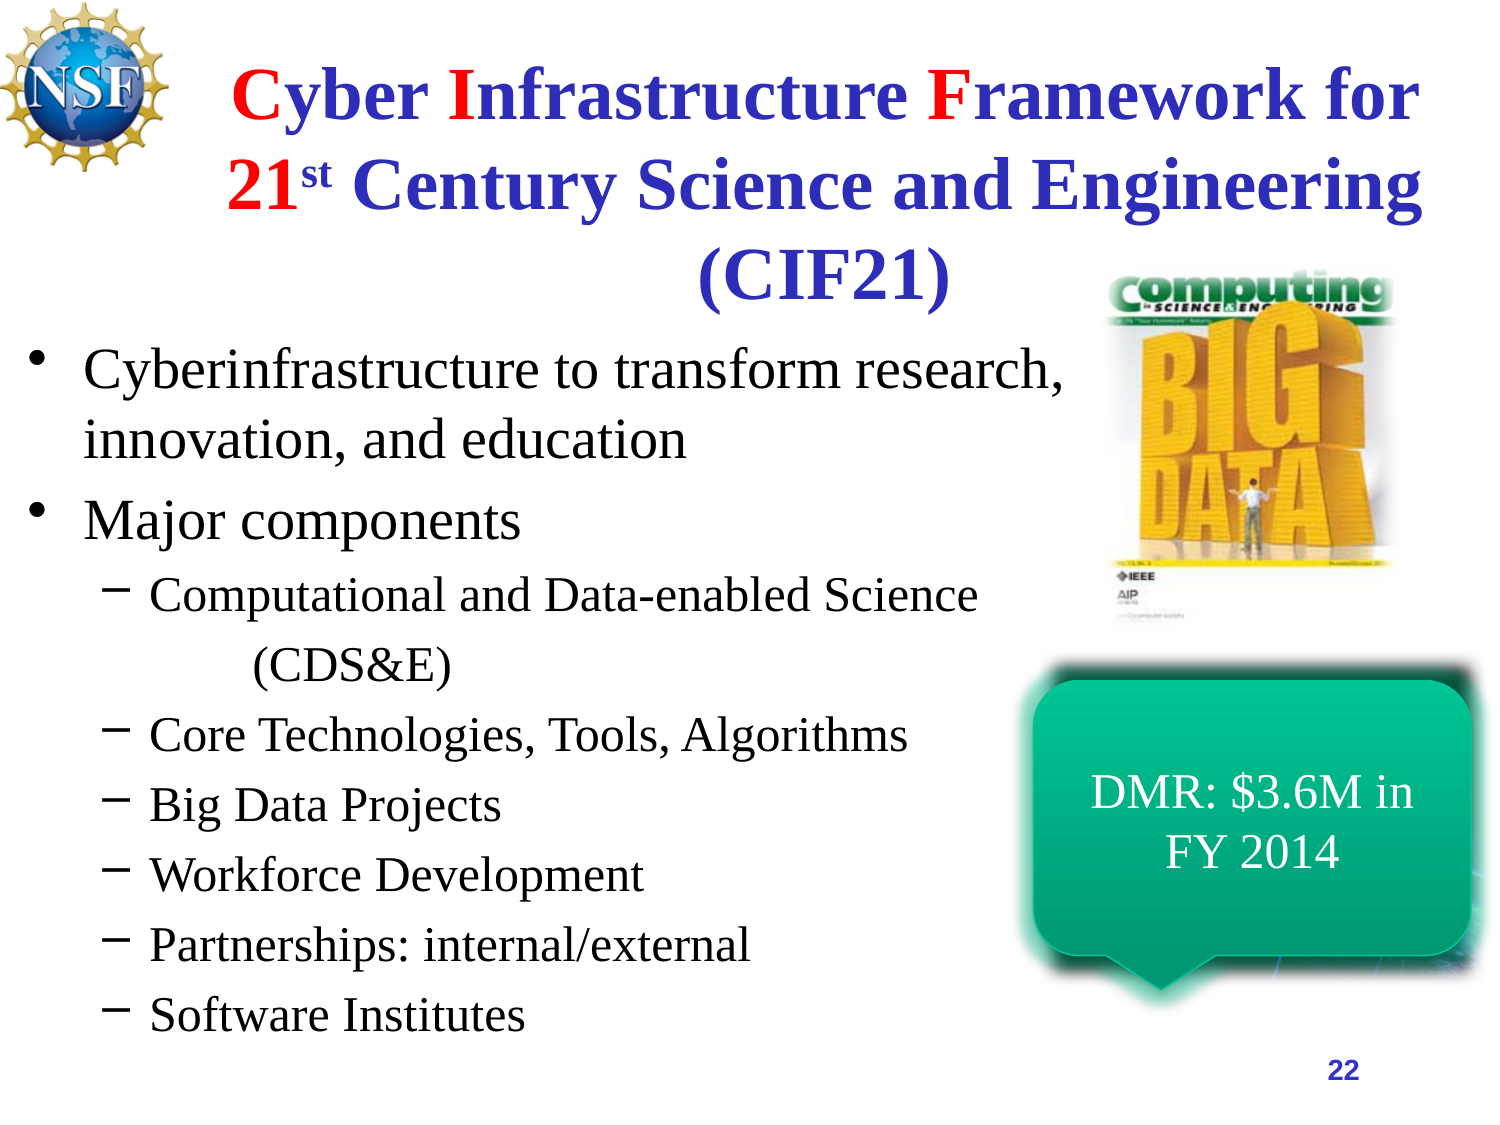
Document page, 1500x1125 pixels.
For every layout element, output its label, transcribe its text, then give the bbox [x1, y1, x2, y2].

slide_number 22 [1187, 1047, 1500, 1123]
title Cyber Infrastructure Framework for 21st Century Science and Engineering (CIF21) [187, 37, 1463, 323]
list Cyberinfrastructure to transform research, innovation, and education Major components Computational and Data-enabled Science (CDS&E) Core Technologies, Tools, Algorithms Big Data Projects Workforce Development Partnerships: internal/external Software Institutes [12, 322, 1088, 1049]
picture [0, 0, 171, 174]
picture [1099, 262, 1401, 631]
picture [1036, 649, 1488, 988]
